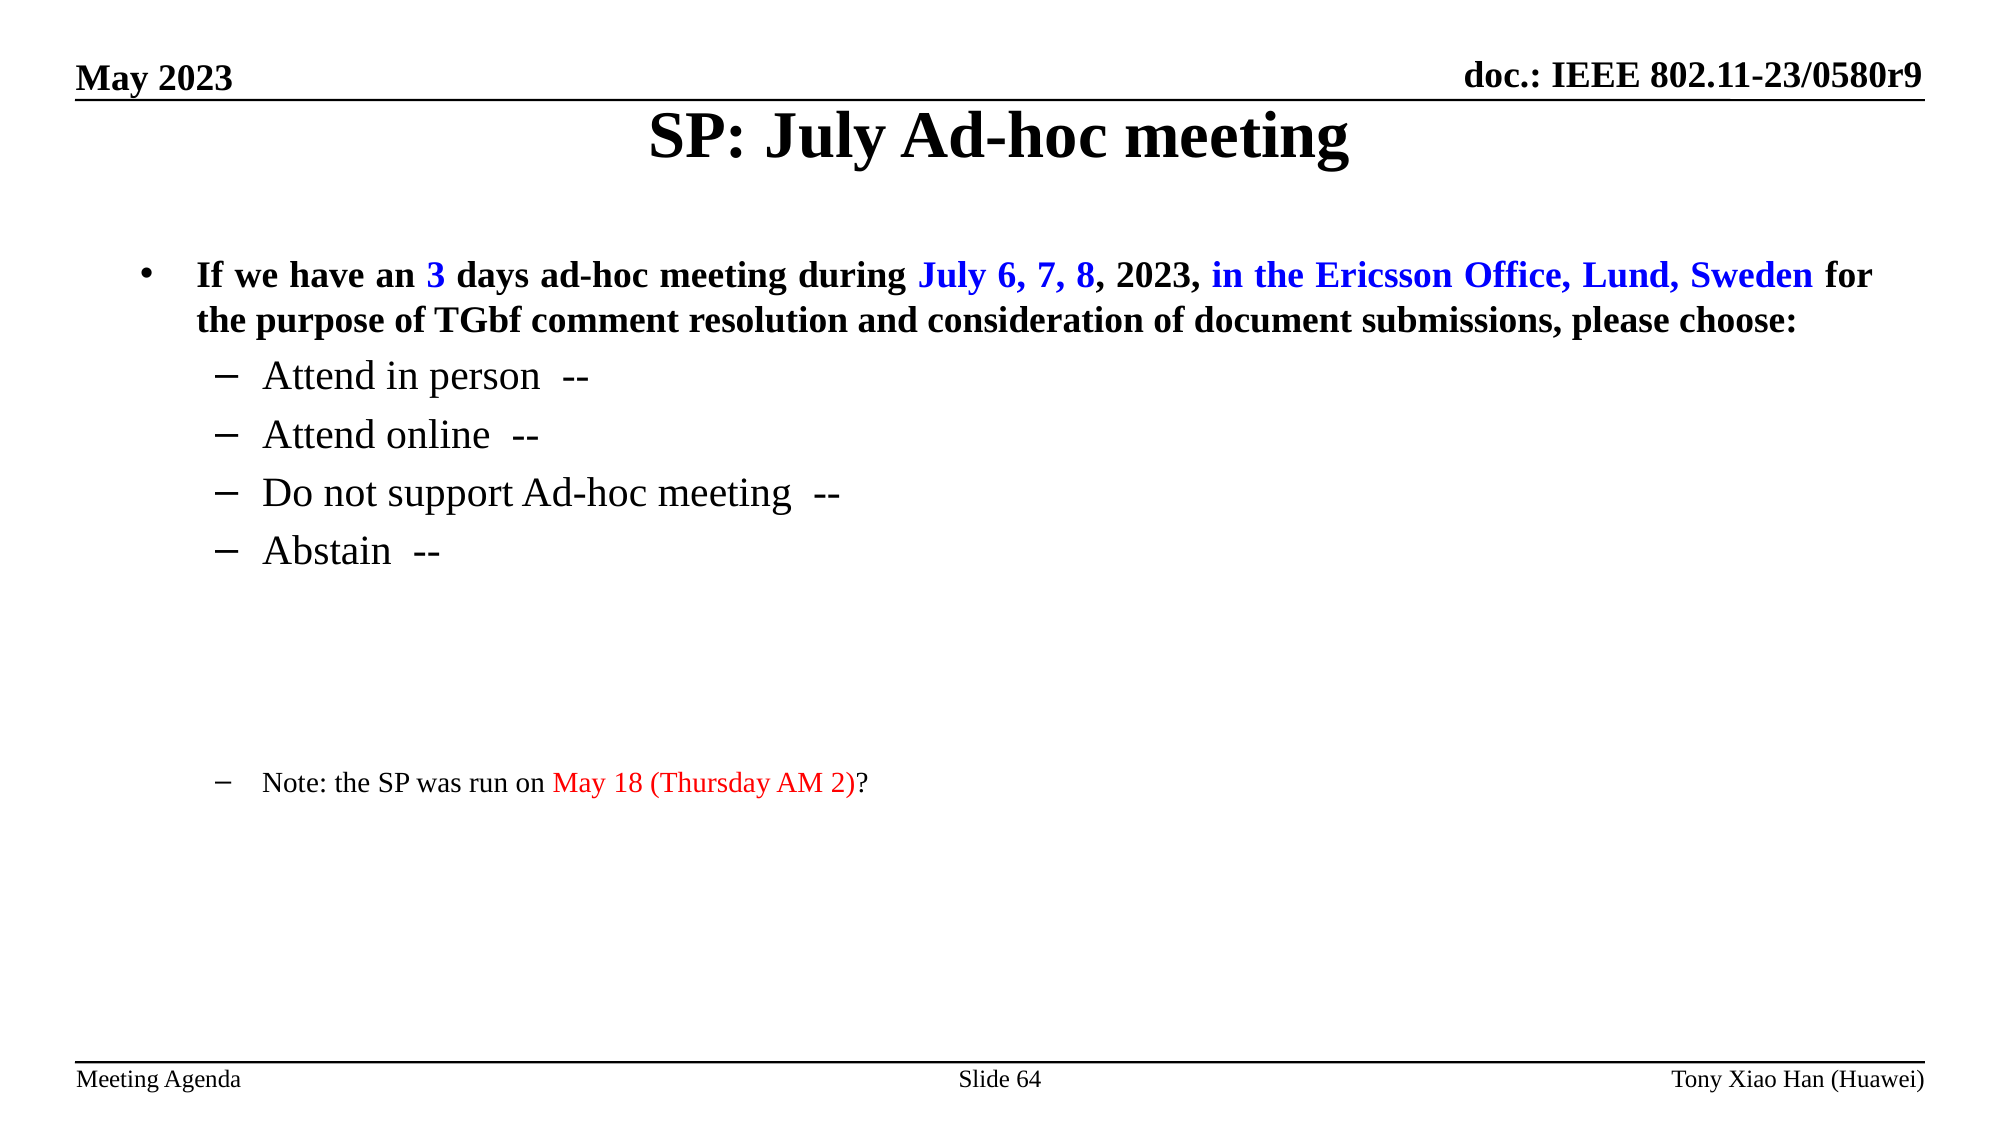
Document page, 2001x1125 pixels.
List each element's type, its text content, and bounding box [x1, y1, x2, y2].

text_box SP: July Ad-hoc meeting [362, 87, 1638, 175]
text_box If we have an 3 days ad-hoc meeting during July 6, 7, 8, 2023, in the Ericsson Office, Lund, Sweden for the purpose of TGbf comment resolution and consideration of document submissions, please choose: Attend in person -- Attend online -- Do not support Ad-hoc meeting -- Abstain -- Note: the SP was run on May 18 (Thursday AM 2)? [125, 212, 1888, 1013]
